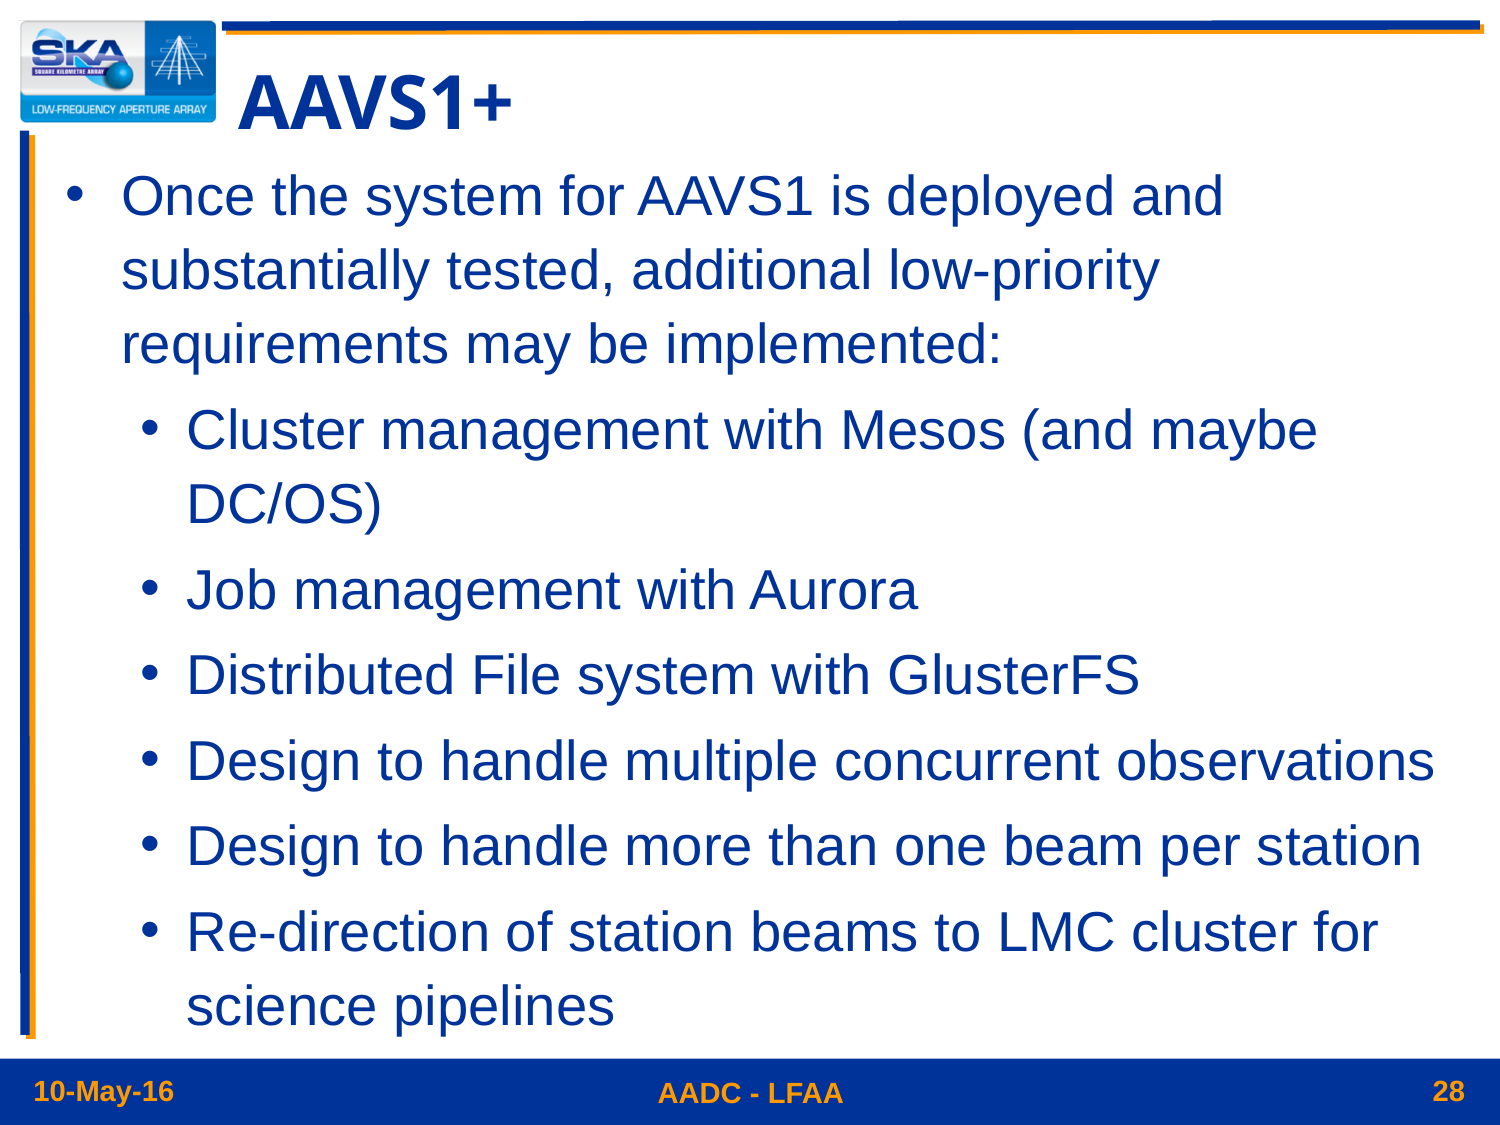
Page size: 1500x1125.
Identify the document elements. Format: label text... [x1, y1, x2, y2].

picture [43, 106, 54, 113]
picture [156, 106, 169, 113]
picture [131, 106, 144, 113]
title AAVS1+ [223, 33, 1485, 166]
picture [120, 106, 127, 113]
picture [18, 20, 216, 123]
picture [87, 106, 105, 113]
list Once the system for AAVS1 is deployed and substantially tested, additional low-priority requirements may be implemented: Cluster management with Mesos (and maybe DC/OS) Job management with Aurora Distributed File system with GlusterFS Design to handle multiple concurrent observations Design to handle more than one beam per station Re-direction of station beams to LMC cluster for science pipelines [49, 144, 1457, 1071]
picture [175, 106, 200, 113]
picture [56, 106, 84, 113]
picture [33, 106, 39, 113]
